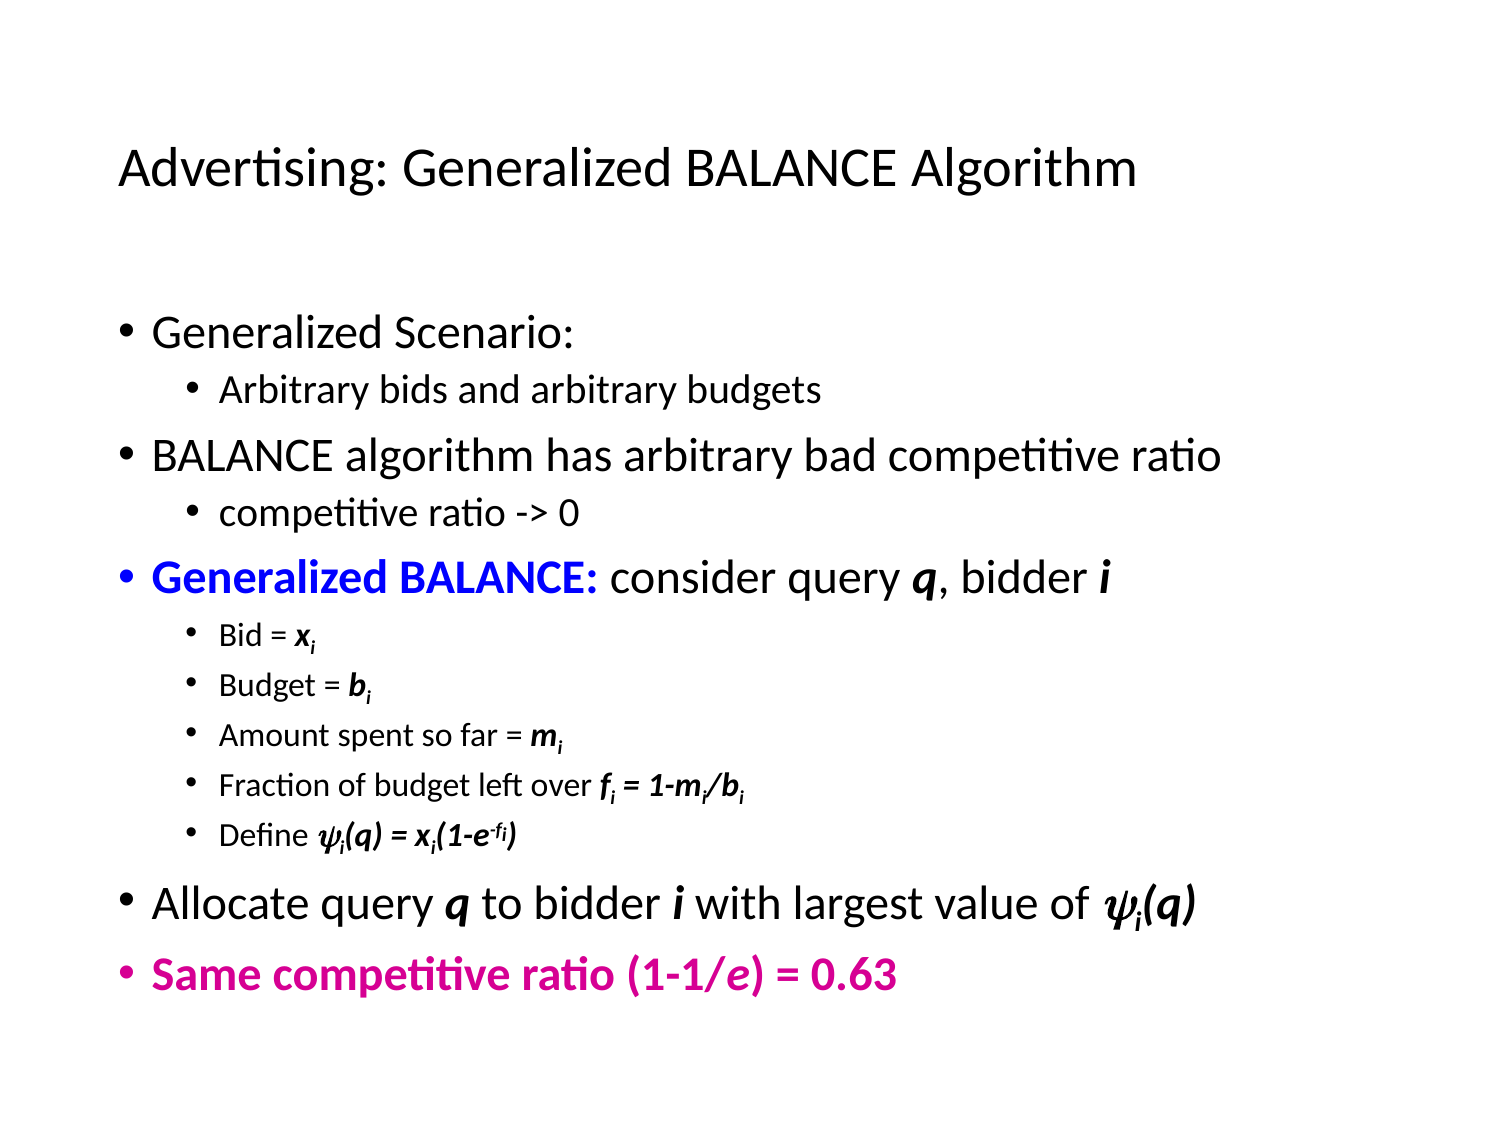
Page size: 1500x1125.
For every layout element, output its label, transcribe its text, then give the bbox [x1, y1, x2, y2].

list Generalized Scenario: Arbitrary bids and arbitrary budgets BALANCE algorithm has arbitrary bad competitive ratio competitive ratio -> 0 Generalized BALANCE: consider query q, bidder i Bid = xi Budget = bi Amount spent so far = mi Fraction of budget left over fi = 1-mi/bi Define i(q) = xi(1-e-fi) Allocate query q to bidder i with largest value of i(q) Same competitive ratio (1-1/e) = 0.63 [103, 299, 1397, 1014]
title Advertising: Generalized BALANCE Algorithm [103, 59, 1397, 278]
